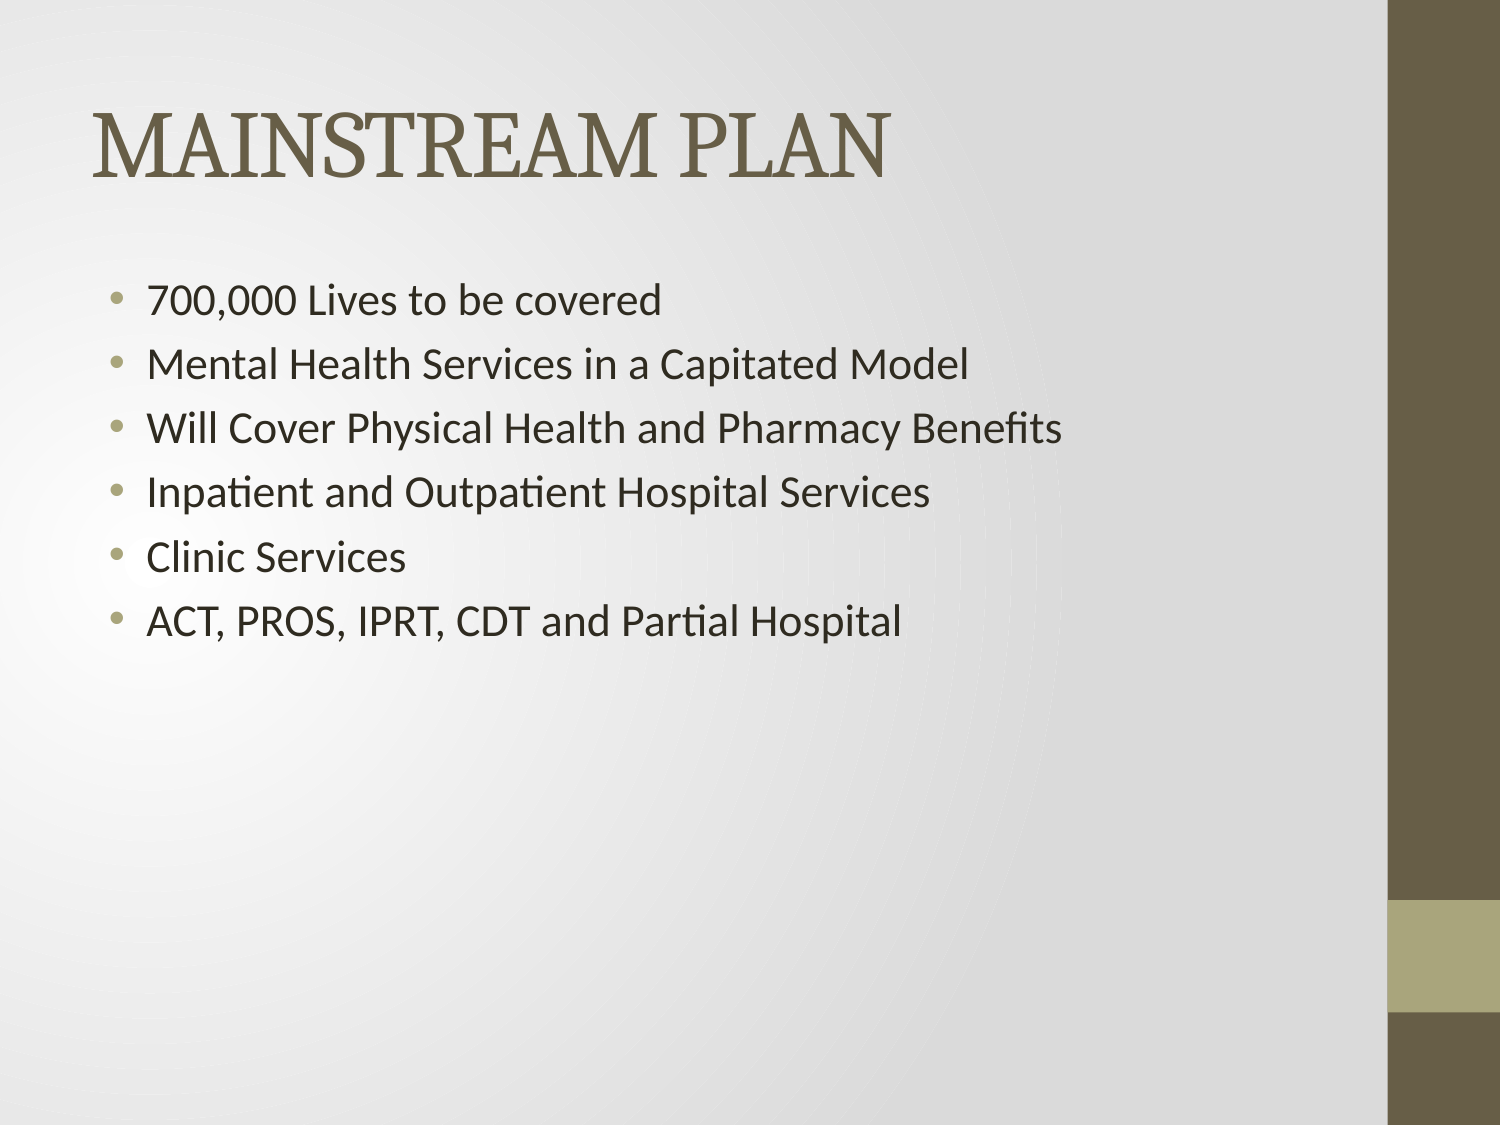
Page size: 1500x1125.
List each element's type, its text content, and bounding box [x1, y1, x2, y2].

list 700,000 Lives to be covered Mental Health Services in a Capitated Model Will Cover Physical Health and Pharmacy Benefits Inpatient and Outpatient Hospital Services Clinic Services ACT, PROS, IPRT, CDT and Partial Hospital [75, 262, 1325, 1050]
title MAINSTREAM PLAN [75, 45, 1325, 233]
